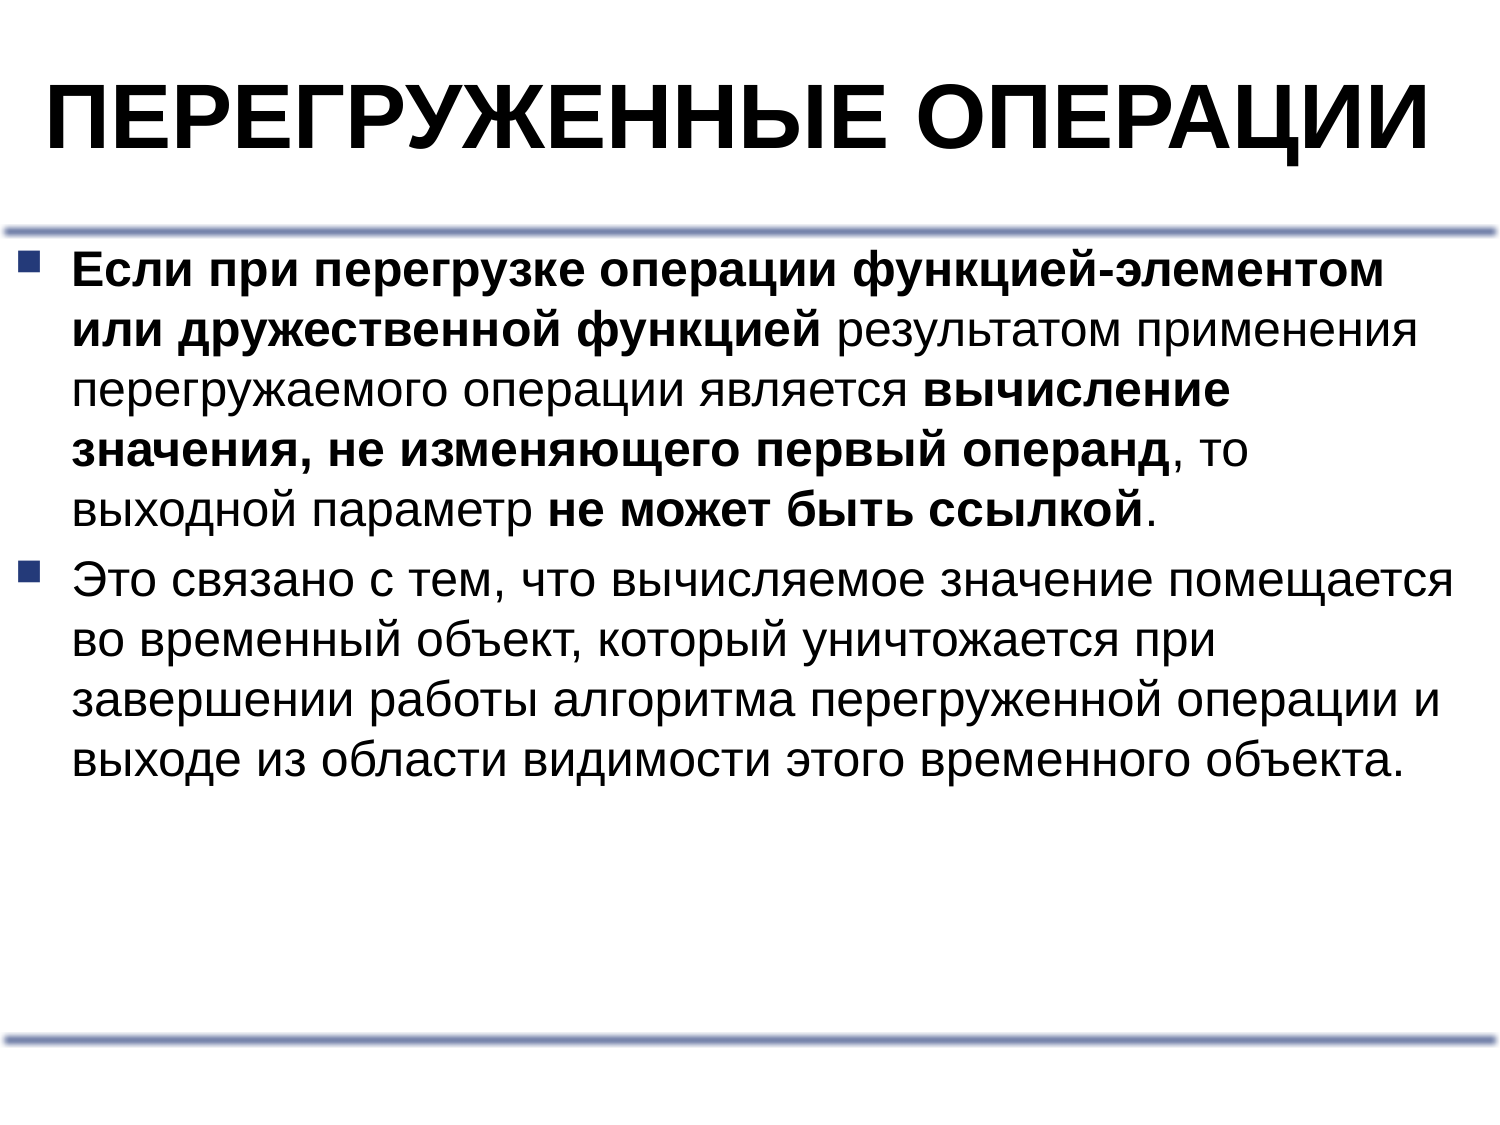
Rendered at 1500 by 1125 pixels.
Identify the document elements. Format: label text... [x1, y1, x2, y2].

list Если при перегрузке операции функцией-элементом или дружественной функцией результатом применения перегружаемого операции является вычисление значения, не изменяющего первый операнд, то выходной параметр не может быть ссылкой. Это связано с тем, что вычисляемое значение помещается во временный объект, который уничтожается при завершении работы алгоритма перегруженной операции и выходе из области видимости этого временного объекта. [0, 228, 1500, 1125]
title ПЕРЕГРУЖЕННЫЕ ОПЕРАЦИИ [29, 0, 1470, 225]
